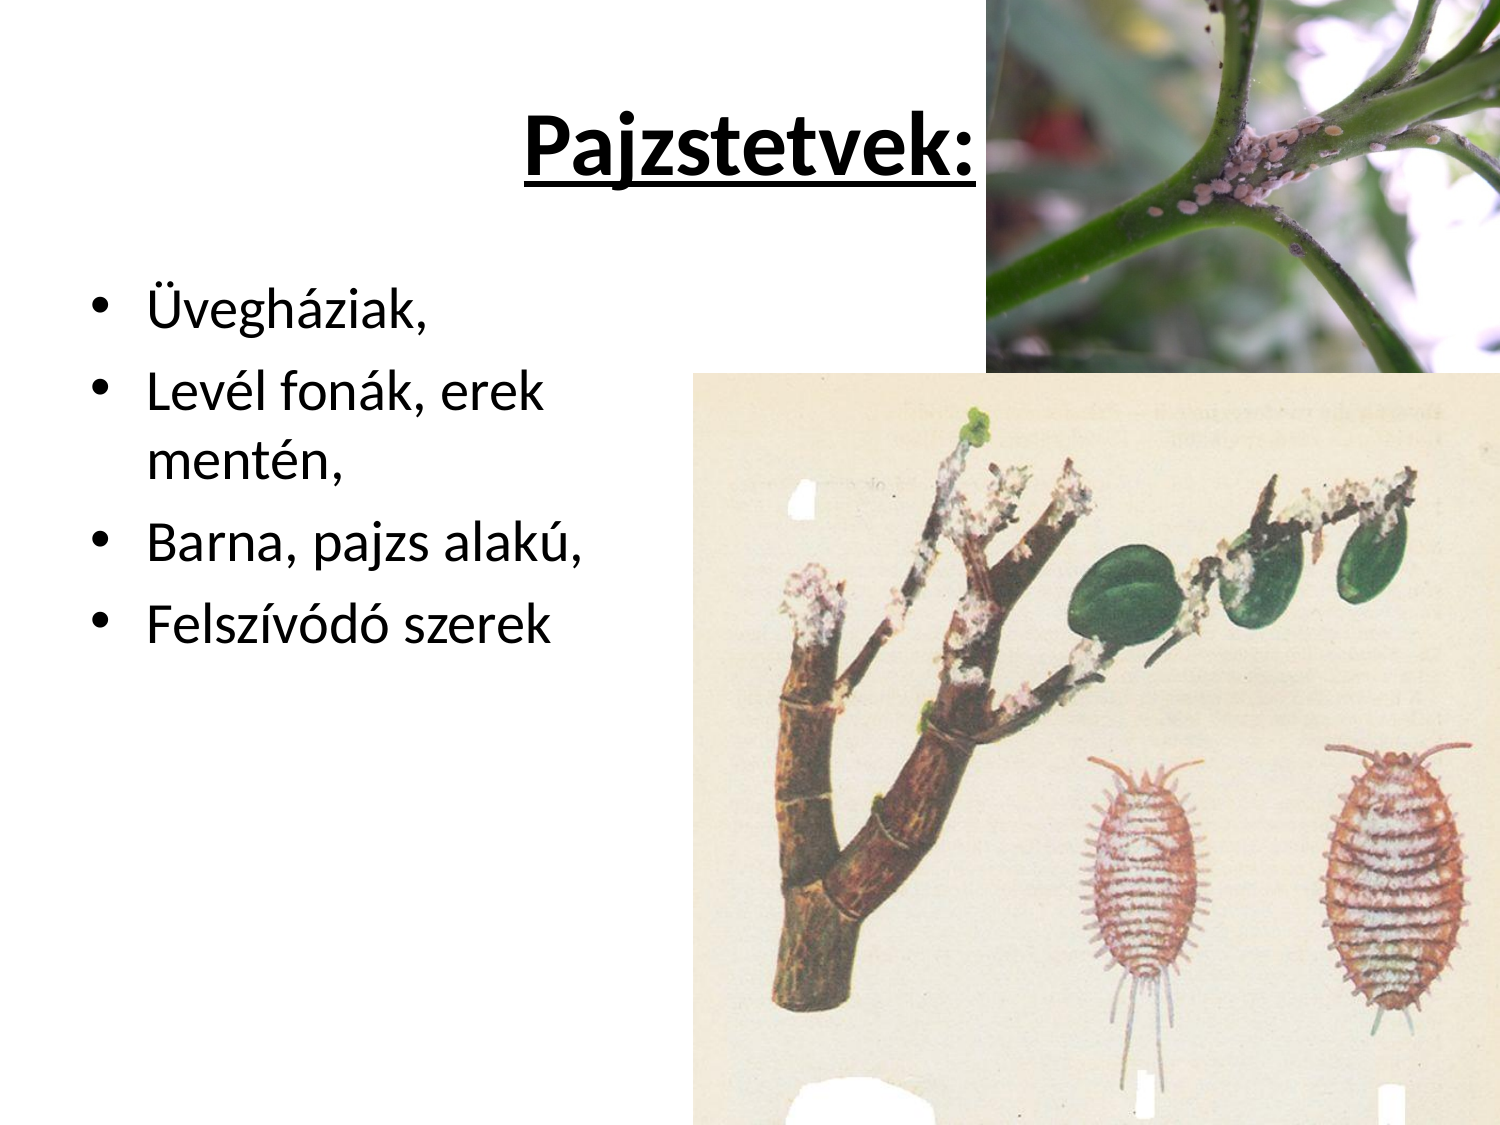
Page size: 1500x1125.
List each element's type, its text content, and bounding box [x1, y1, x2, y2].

title Pajzstetvek: [75, 45, 980, 233]
picture [692, 373, 1500, 1125]
list Üvegháziak, Levél fonák, erek mentén, Barna, pajzs alakú, Felszívódó szerek [75, 262, 738, 1005]
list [985, 0, 1500, 372]
